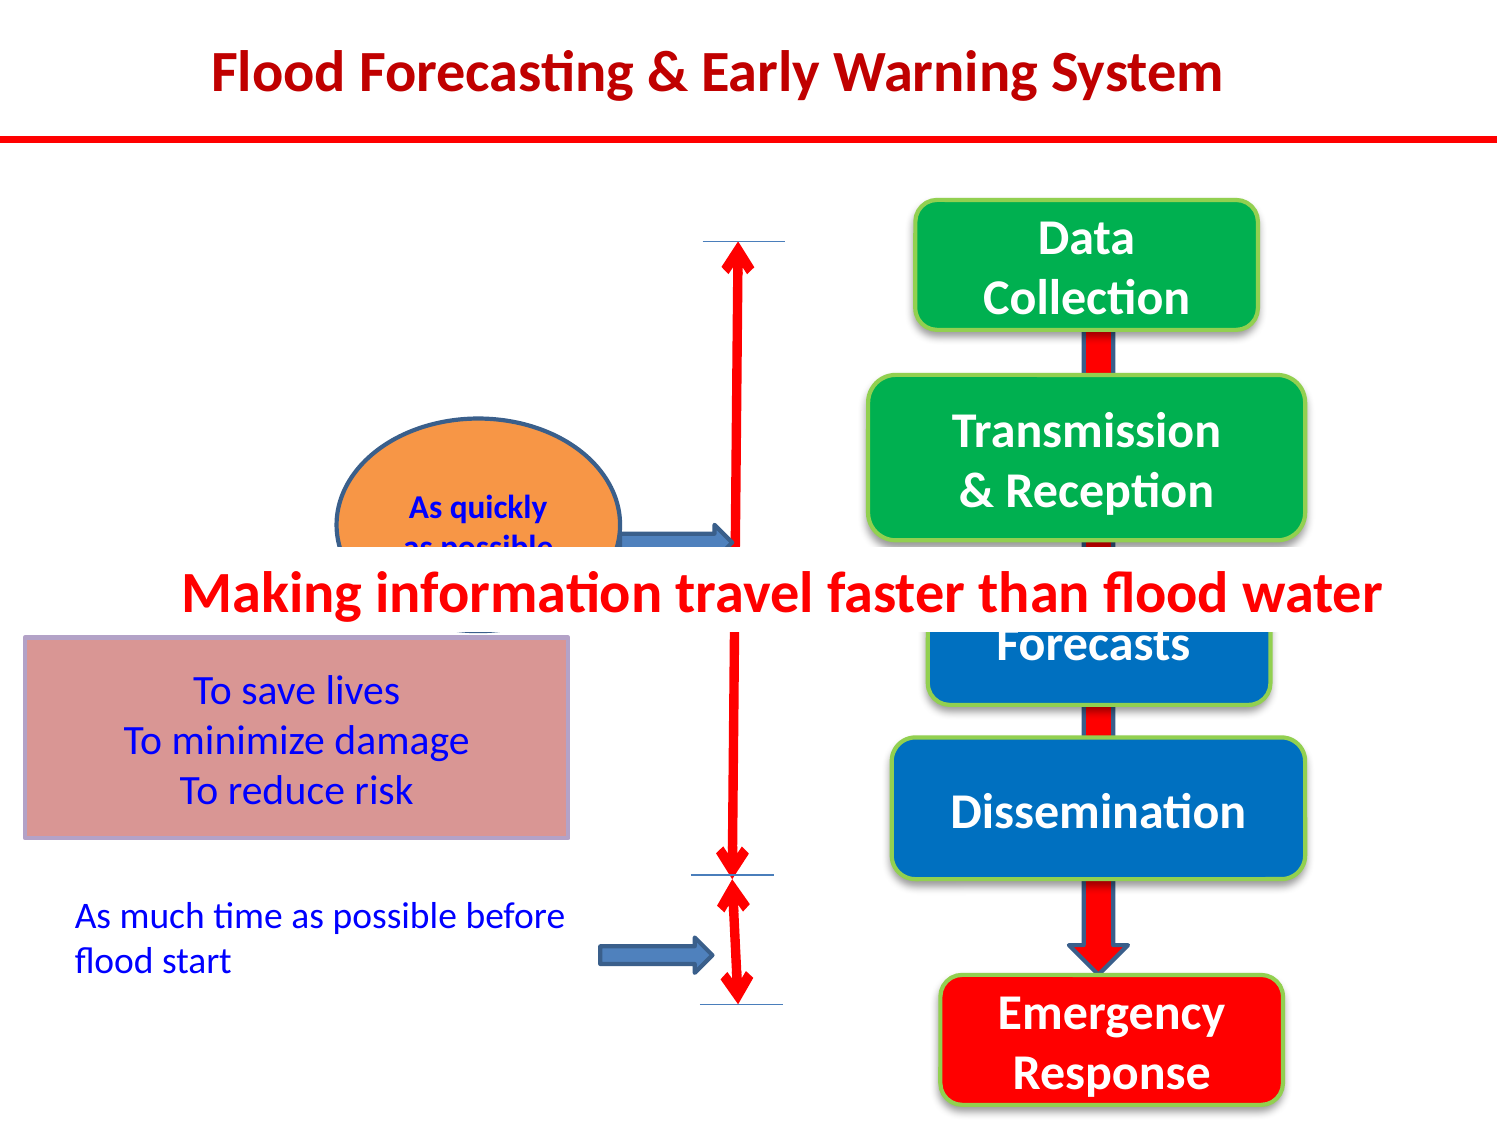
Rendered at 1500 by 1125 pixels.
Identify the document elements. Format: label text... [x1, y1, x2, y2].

text_box To save lives To minimize damage To reduce risk [23, 635, 570, 840]
text_box Transmission & Reception [865, 372, 1308, 543]
text_box [598, 935, 715, 975]
text_box Making information travel faster than flood water [743, 547, 1500, 632]
text_box Dissemination [889, 735, 1308, 882]
text_box [1081, 718, 1116, 735]
text_box [1066, 893, 1130, 972]
text_box As quickly as possible [334, 416, 623, 547]
text_box Forecasts [925, 632, 1273, 707]
text_box [1081, 343, 1116, 372]
text_box Flood Forecasting & Early Warning System [196, 25, 1263, 111]
text_box As much time as possible before flood start [60, 883, 613, 989]
text_box Making information travel faster than flood water [64, 547, 726, 632]
text_box Data Collection [913, 197, 1261, 332]
text_box [620, 522, 726, 547]
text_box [731, 878, 739, 1005]
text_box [731, 249, 739, 874]
text_box Emergency Response [938, 972, 1286, 1107]
